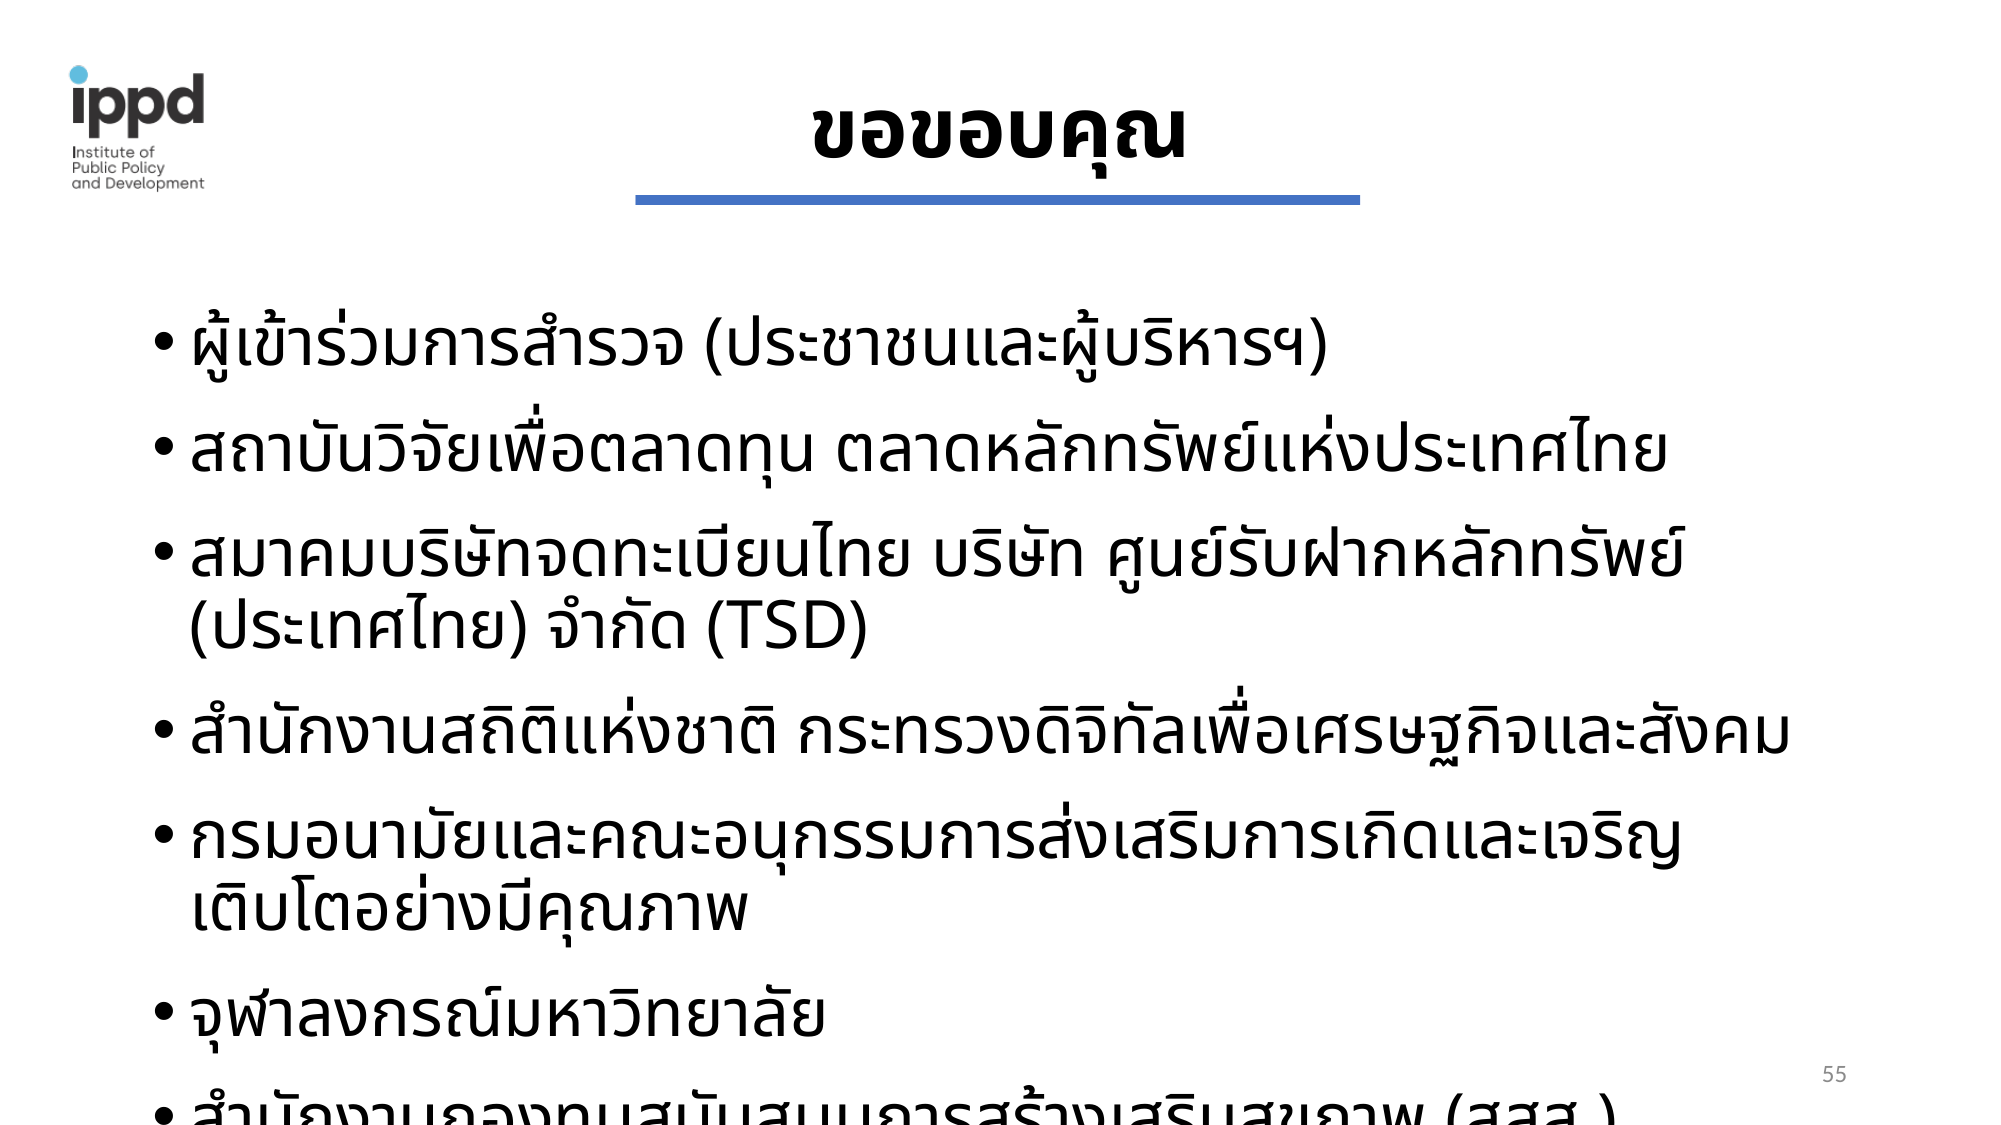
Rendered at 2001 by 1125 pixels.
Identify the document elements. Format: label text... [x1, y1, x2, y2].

picture [635, 195, 1365, 205]
title ขอขอบคุณ [137, 21, 1863, 240]
picture [37, 37, 238, 224]
text_box ผู้เข้าร่วมการสำรวจ (ประชาชนและผู้บริหารฯ) สถาบันวิจัยเพื่อตลาดทุน ตลาดหลักทรัพย์แห่งประเทศไทย สมาคมบริษัทจดทะเบียนไทย บริษัท ศูนย์รับฝากหลักทรัพย์ (ประเทศไทย) จำกัด (TSD) สำนักงานสถิติแห่งชาติ กระทรวงดิจิทัลเพื่อเศรษฐกิจและสังคม กรมอนามัยและคณะอนุกรรมการส่งเสริมการเกิดและเจริญเติบโตอย่างมีคุณภาพ จุฬาลงกรณ์มหาวิทยาลัย สำนักงานกองทุนสนับสนุนการสร้างเสริมสุขภาพ (สสส.) [137, 300, 1863, 903]
slide_number 55 [1412, 1042, 1863, 1103]
